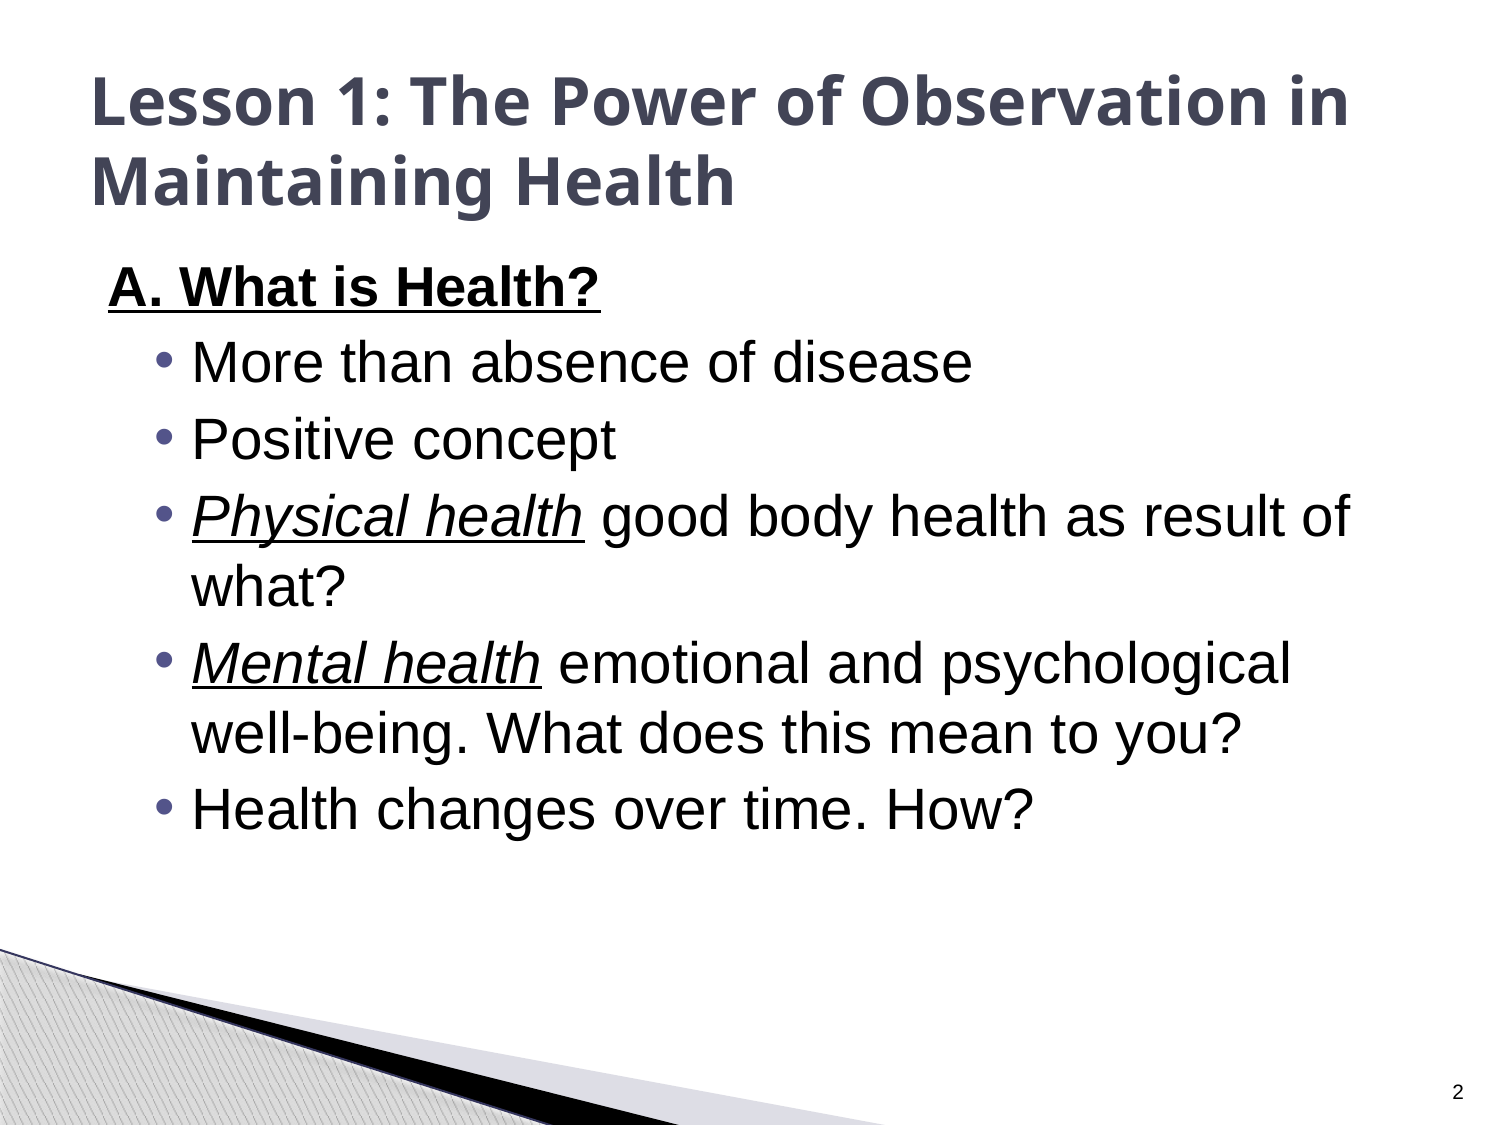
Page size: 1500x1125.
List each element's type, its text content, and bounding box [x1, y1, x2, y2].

list A. What is Health? More than absence of disease Positive concept Physical health good body health as result of what? Mental health emotional and psychological well-being. What does this mean to you? Health changes over time. How? [75, 243, 1425, 986]
slide_number 2 [1418, 1051, 1479, 1112]
title Lesson 1: The Power of Observation in Maintaining Health [75, 45, 1425, 233]
